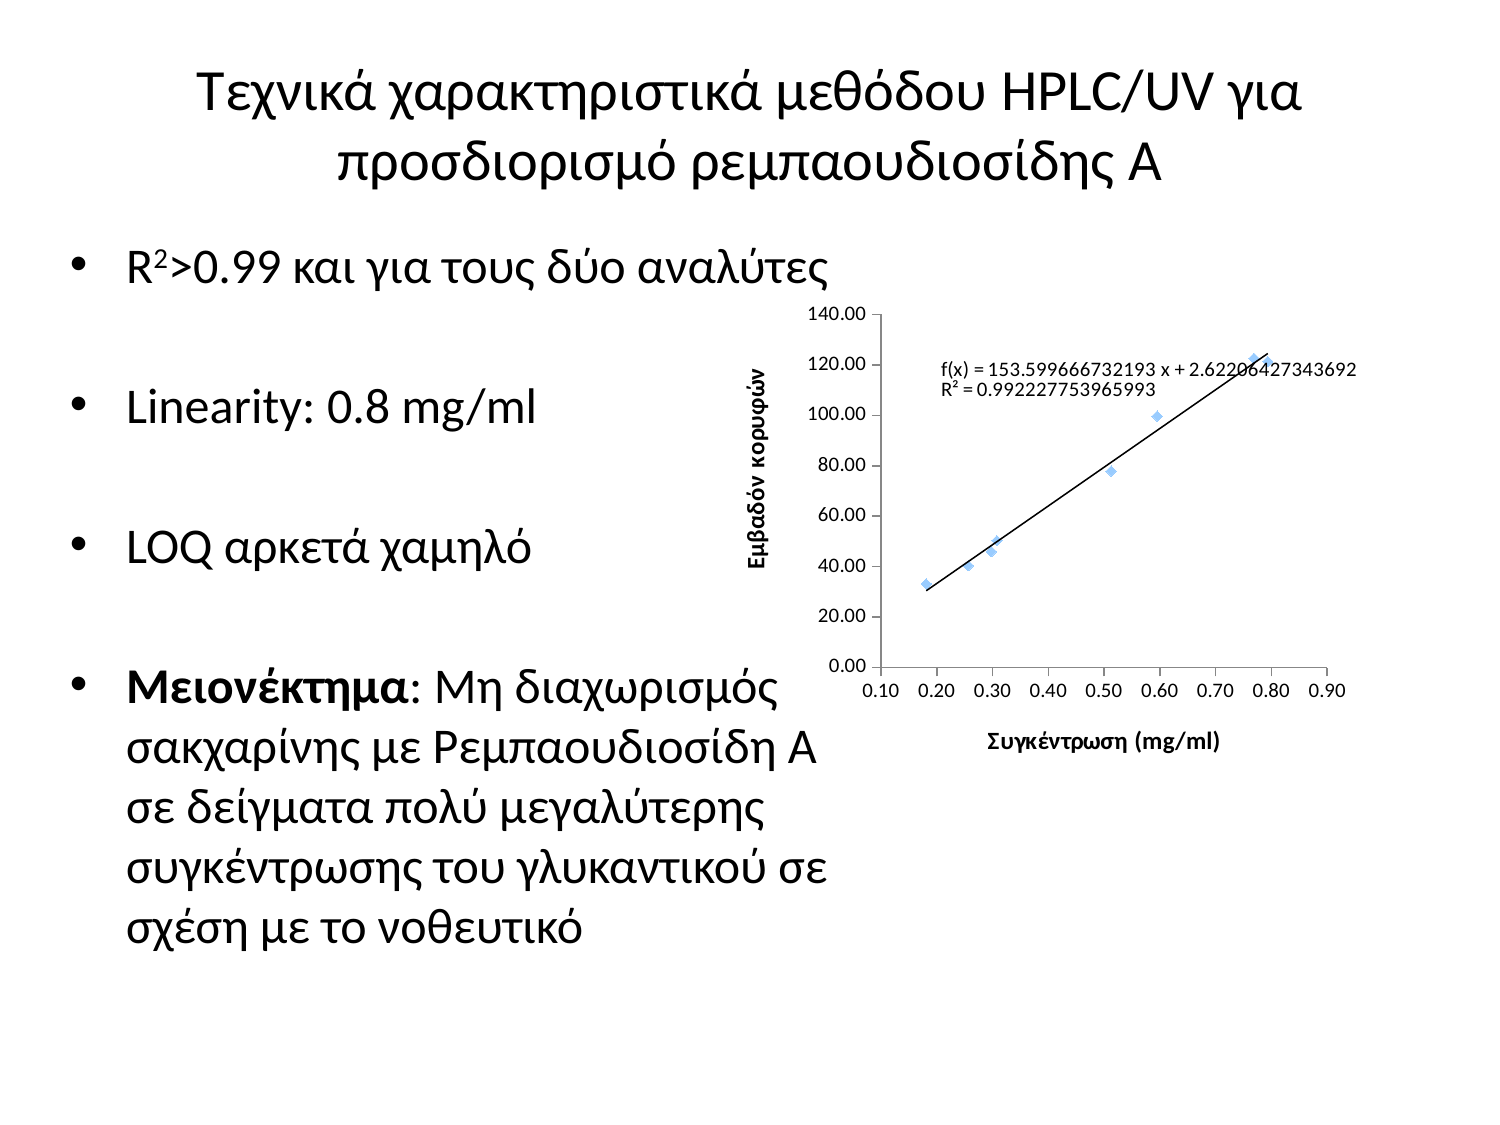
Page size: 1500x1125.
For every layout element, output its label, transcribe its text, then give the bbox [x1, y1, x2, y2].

chart [737, 290, 1412, 764]
list R2>0.99 και για τους δύο αναλύτες Linearity: 0.8 mg/ml LOQ αρκετά χαμηλό Μειονέκτημα: Μη διαχωρισμός σακχαρίνης με Ρεμπαουδιοσίδη Α σε δείγματα πολύ μεγαλύτερης συγκέντρωσης του γλυκαντικού σε σχέση με το νοθευτικό [54, 225, 845, 905]
title Τεχνικά χαρακτηριστικά μεθόδου HPLC/UV για προσδιορισμό ρεμπαουδιοσίδης Α [104, 30, 1396, 214]
